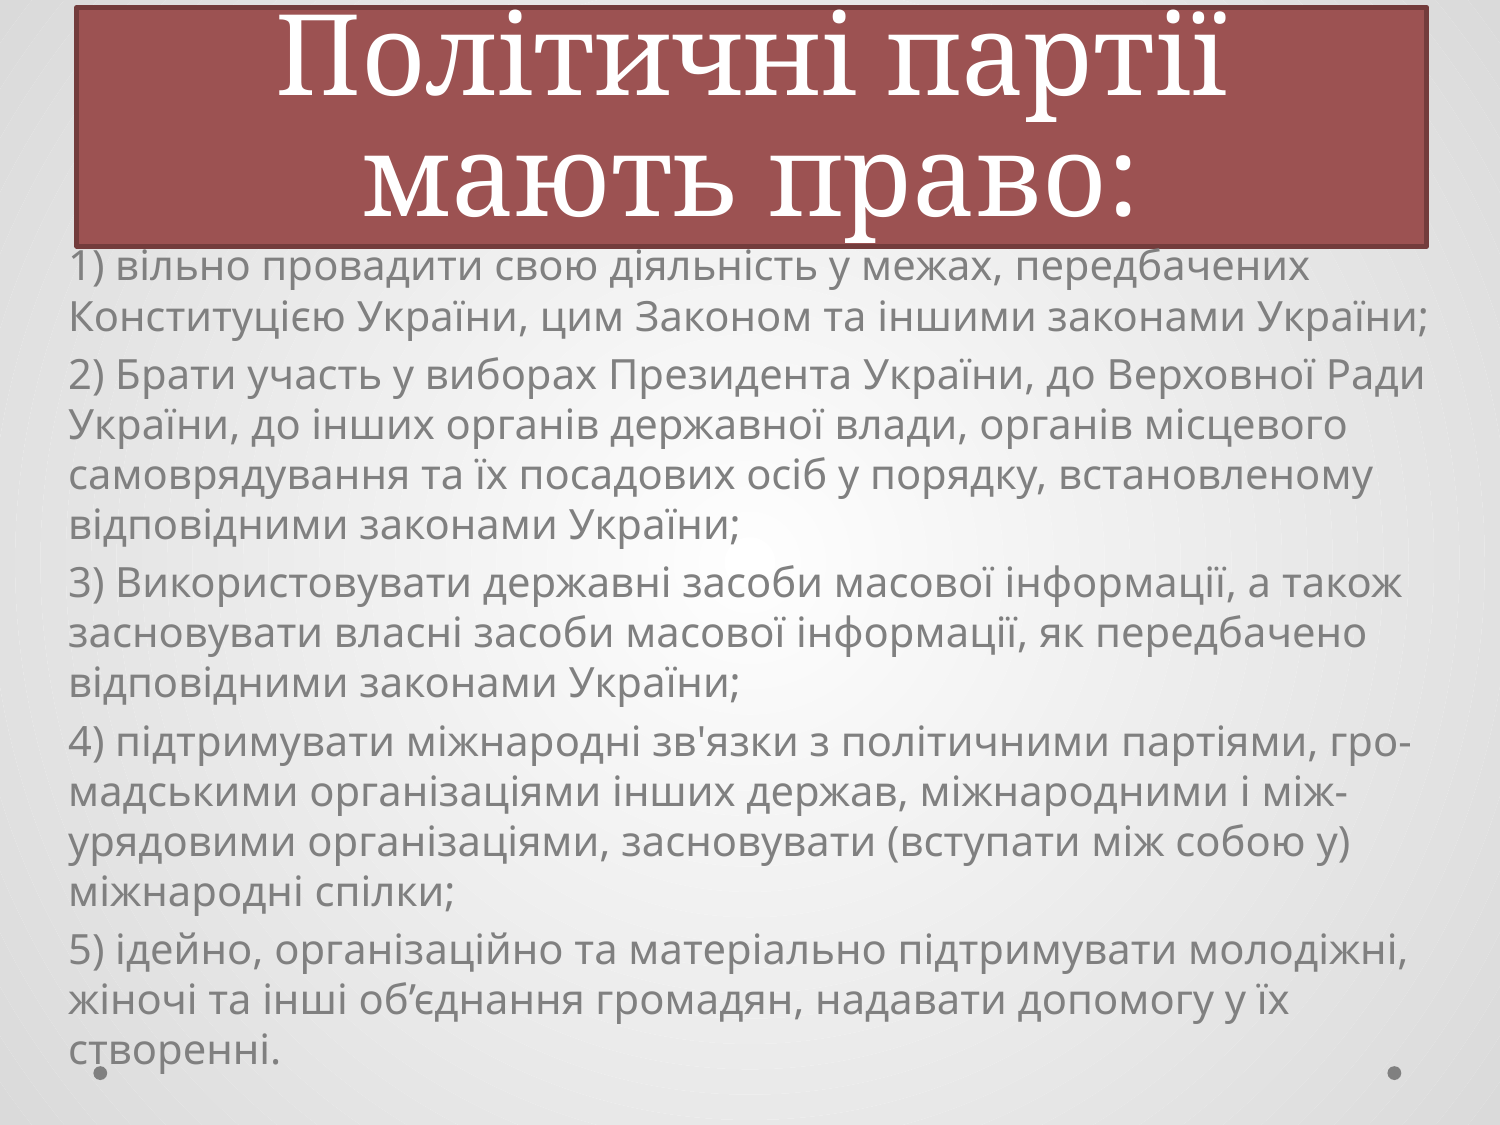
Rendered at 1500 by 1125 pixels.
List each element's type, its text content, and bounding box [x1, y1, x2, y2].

list 1) вільно провадити свою діяльність у межах, передбачених Конституцією України, цим Законом та іншими законами України; 2) Брати участь у виборах Президента України, до Верховної Ради України, до інших органів державної влади, органів місцевого самоврядування та їх посадових осіб у порядку, встановленому відповідними законами України; 3) Використовувати державні засоби масової інформації, а також засновувати власні засоби масової інформації, як передбачено відповідними законами України; 4) підтримувати міжнародні зв'язки з політичними партіями, гро-мадськими організаціями інших держав, міжнародними і між-урядовими організаціями, засновувати (вступати між собою у) міжнародні спілки; 5) ідейно, організаційно та матеріально підтримувати молодіжні, жіночі та інші об’єднання громадян, надавати допомогу у їх створенні. [53, 231, 1495, 998]
title Політичні партії мають право: [74, 5, 1429, 231]
